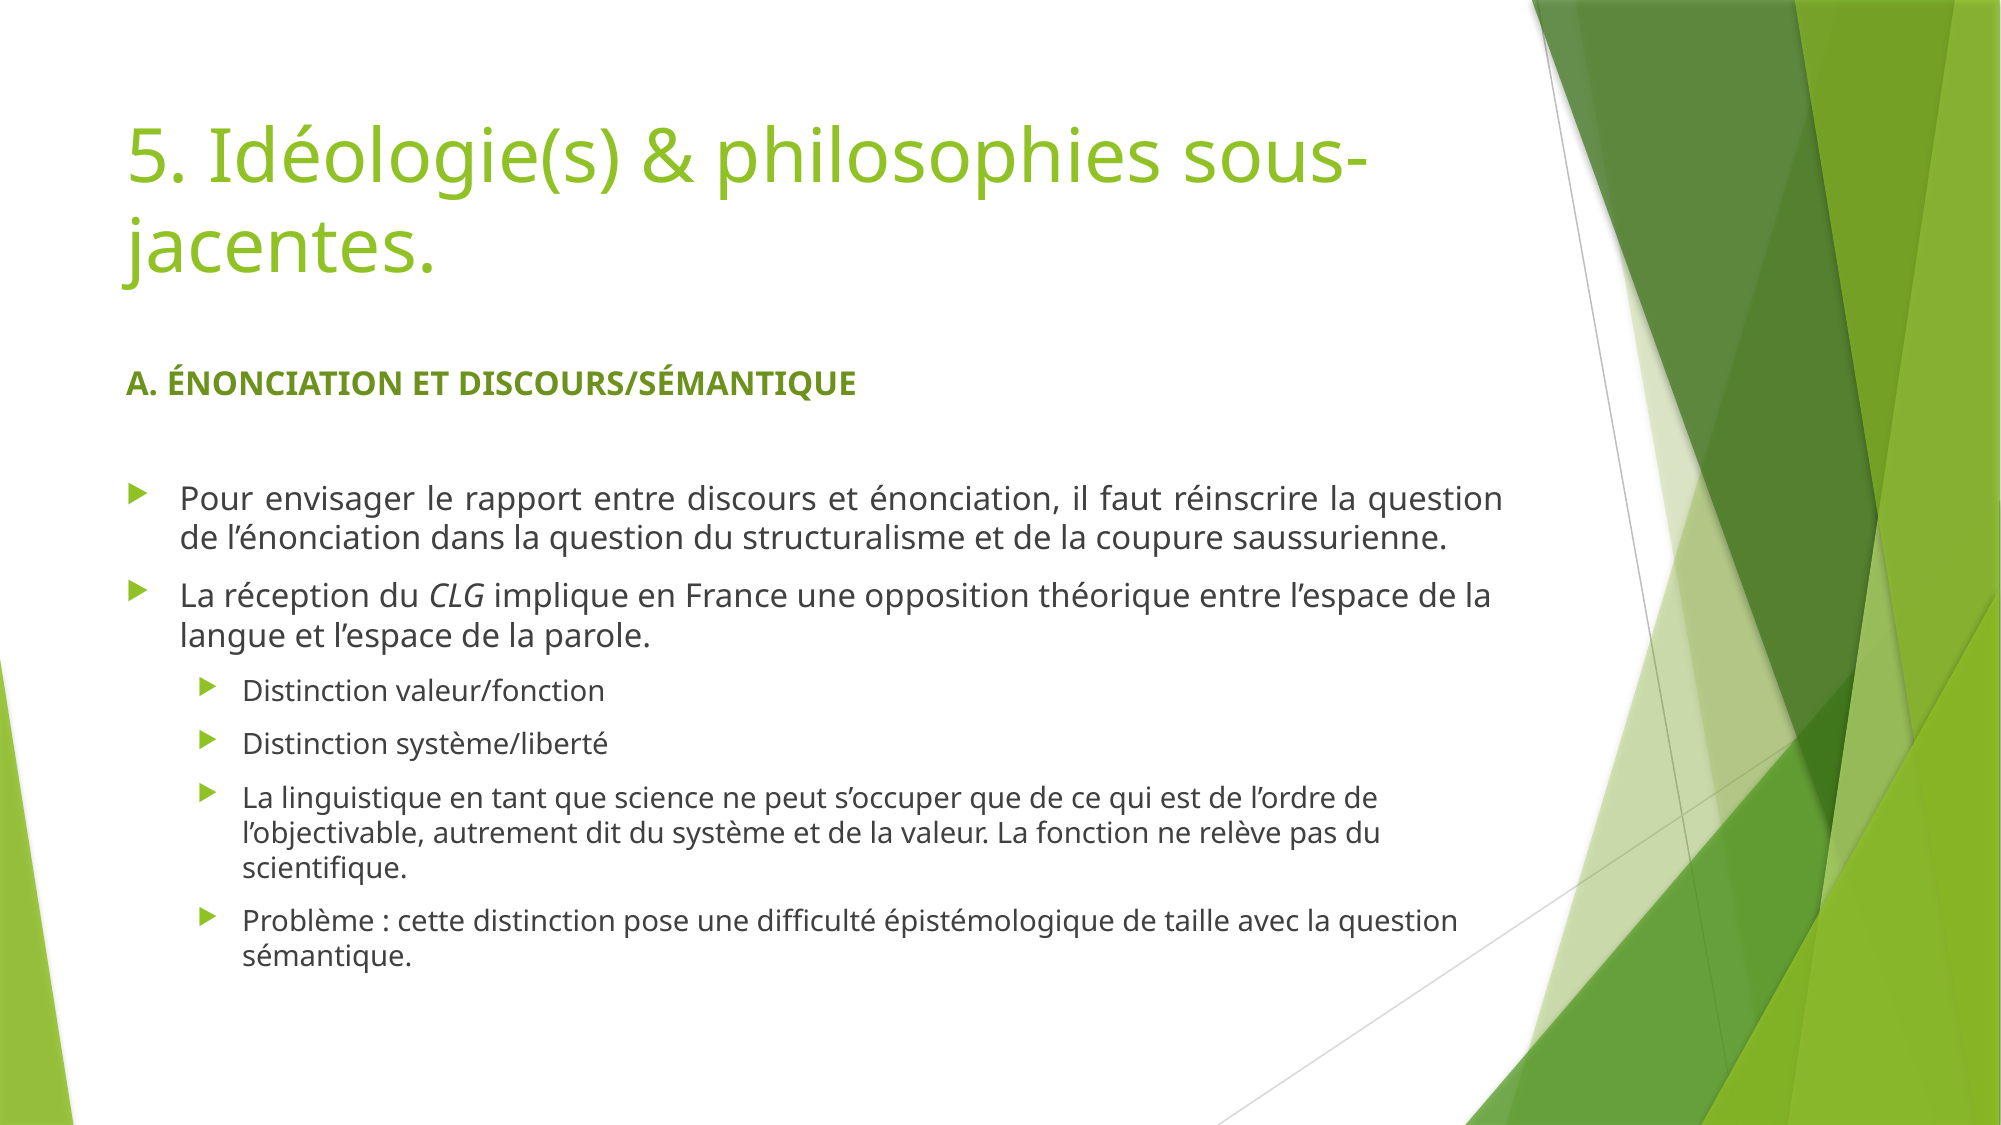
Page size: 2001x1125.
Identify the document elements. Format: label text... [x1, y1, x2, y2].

list A. Énonciation et discours/sémantique Pour envisager le rapport entre discours et énonciation, il faut réinscrire la question de l’énonciation dans la question du structuralisme et de la coupure saussurienne. La réception du CLG implique en France une opposition théorique entre l’espace de la langue et l’espace de la parole. Distinction valeur/fonction Distinction système/liberté La linguistique en tant que science ne peut s’occuper que de ce qui est de l’ordre de l’objectivable, autrement dit du système et de la valeur. La fonction ne relève pas du scientifique. Problème : cette distinction pose une difficulté épistémologique de taille avec la question sémantique. [111, 354, 1522, 992]
title 5. Idéologie(s) & philosophies sous-jacentes. [111, 99, 1522, 317]
